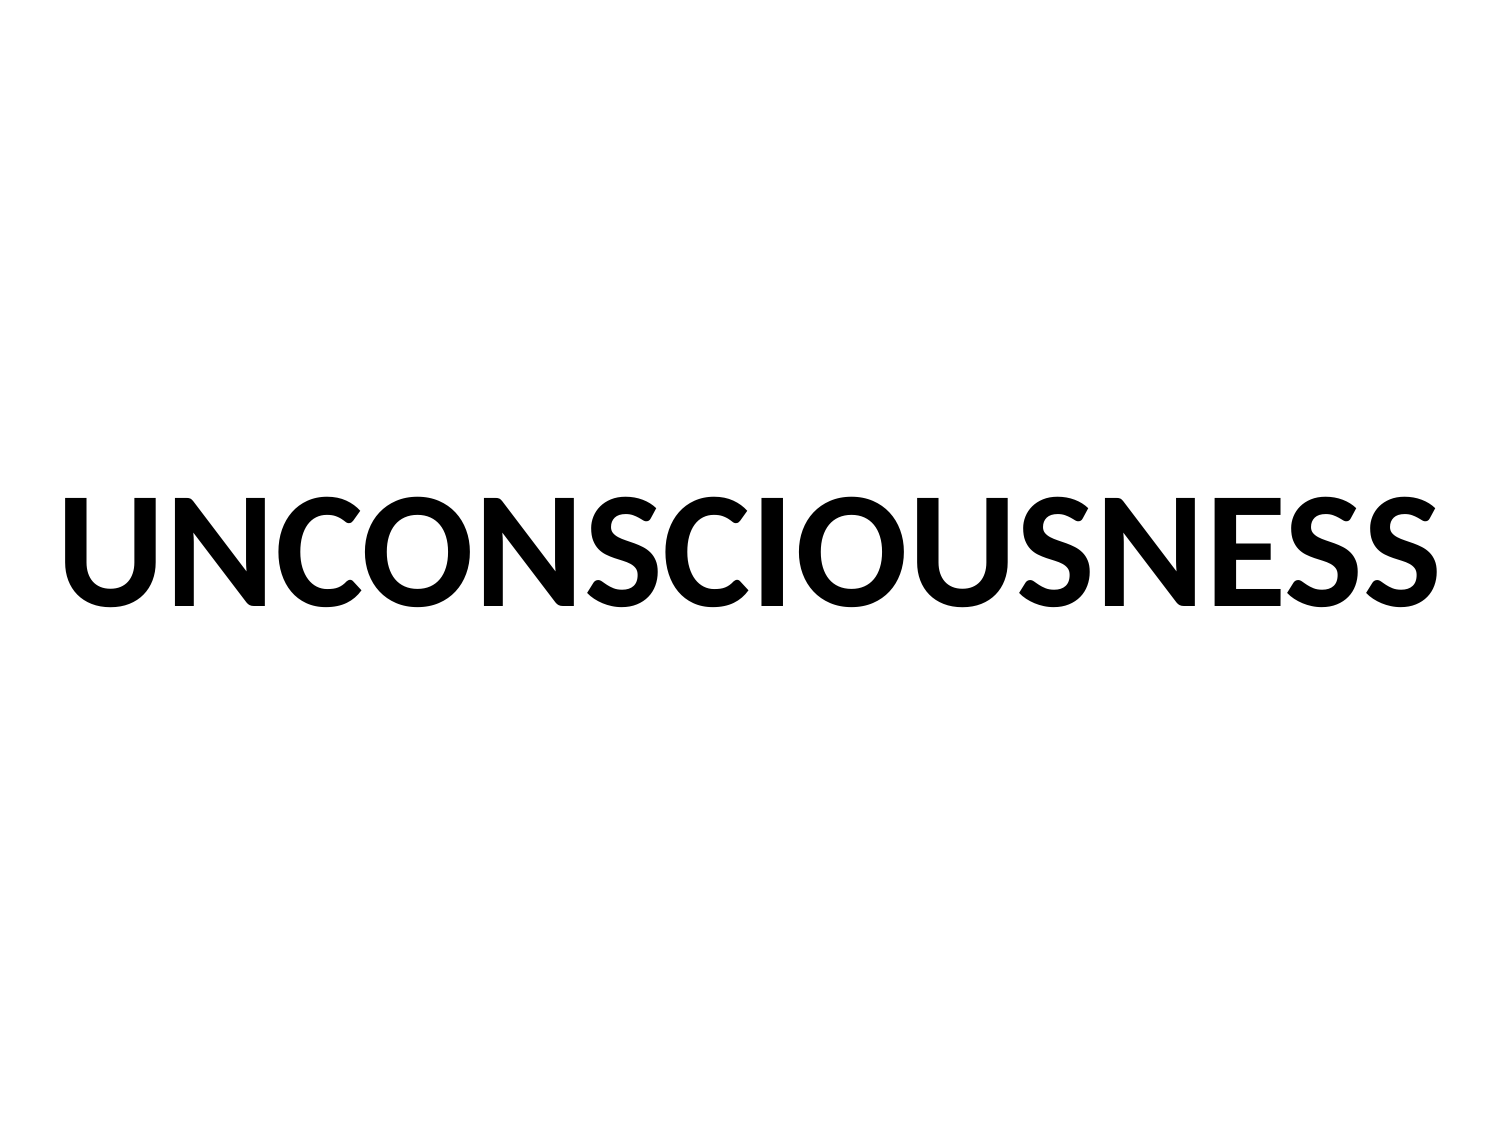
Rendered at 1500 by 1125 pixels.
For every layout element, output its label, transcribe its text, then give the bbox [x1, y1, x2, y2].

text_box UNCONSCIOUSNESS [17, 432, 1483, 648]
